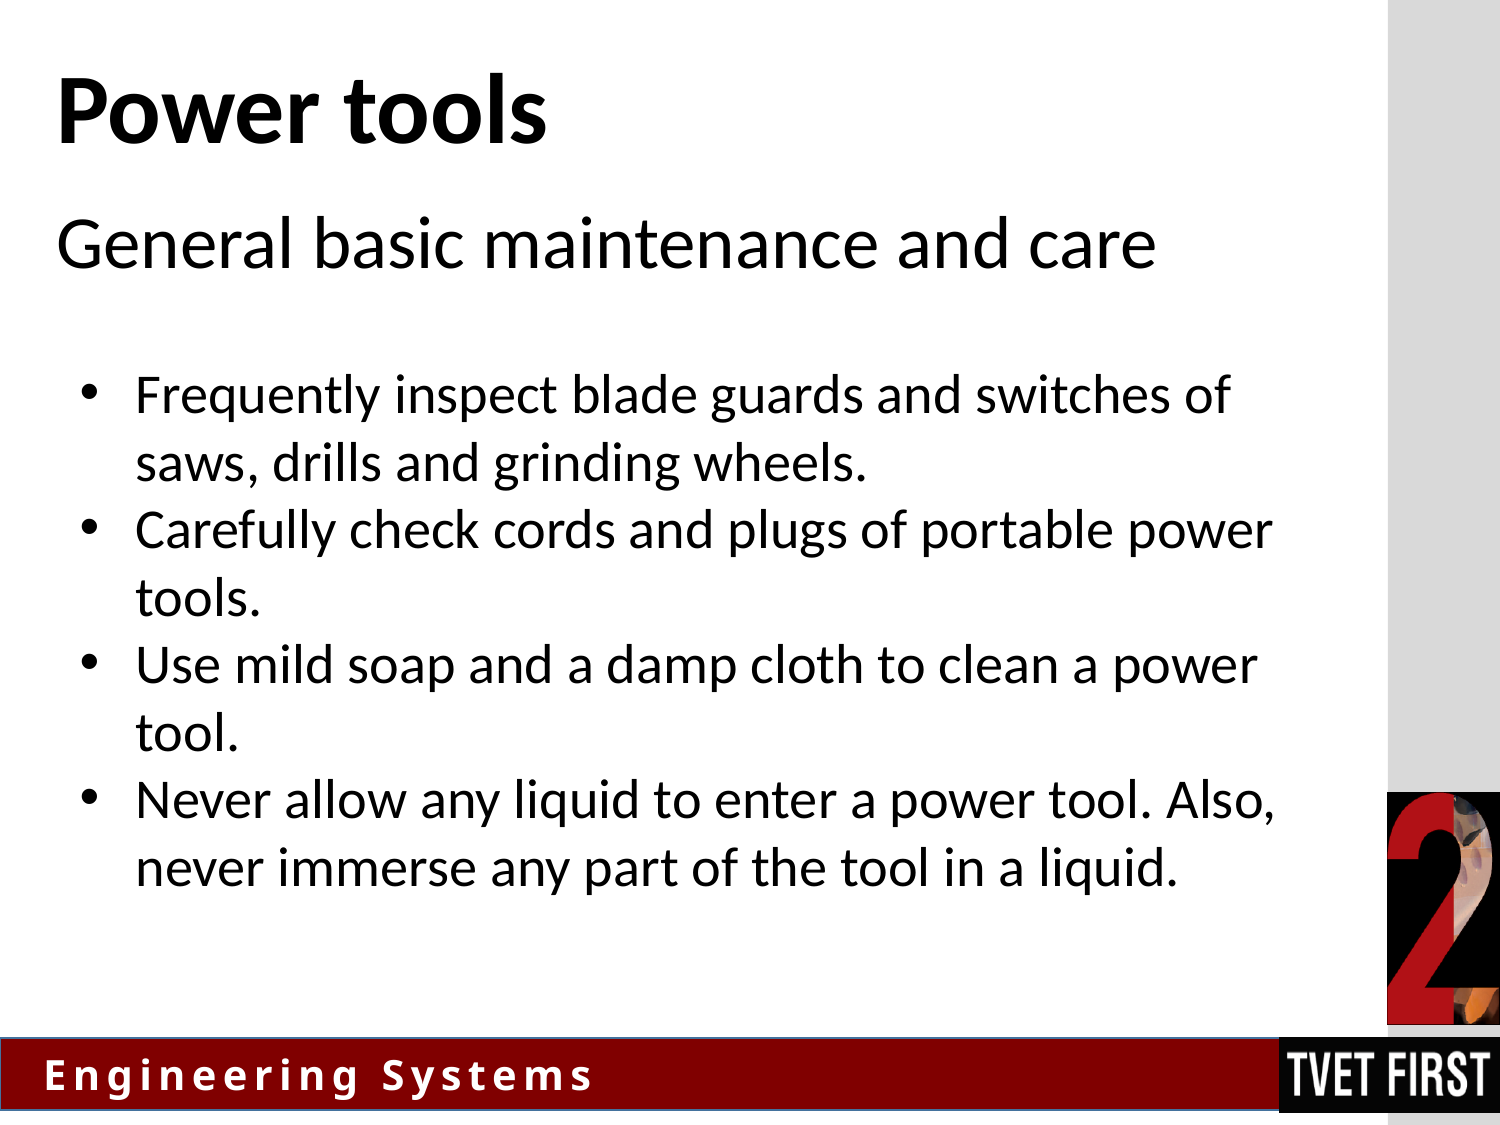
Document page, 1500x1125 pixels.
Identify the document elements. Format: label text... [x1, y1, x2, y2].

text_box Frequently inspect blade guards and switches of saws, drills and grinding wheels. Carefully check cords and plugs of portable power tools. Use mild soap and a damp cloth to clean a power tool. Never allow any liquid to enter a power tool. Also, never immerse any part of the tool in a liquid. [64, 350, 1308, 1125]
title Power tools [41, 2, 1308, 196]
picture [1308, 1037, 1500, 1113]
picture [1387, 792, 1500, 1025]
list General basic maintenance and care [41, 196, 1308, 303]
